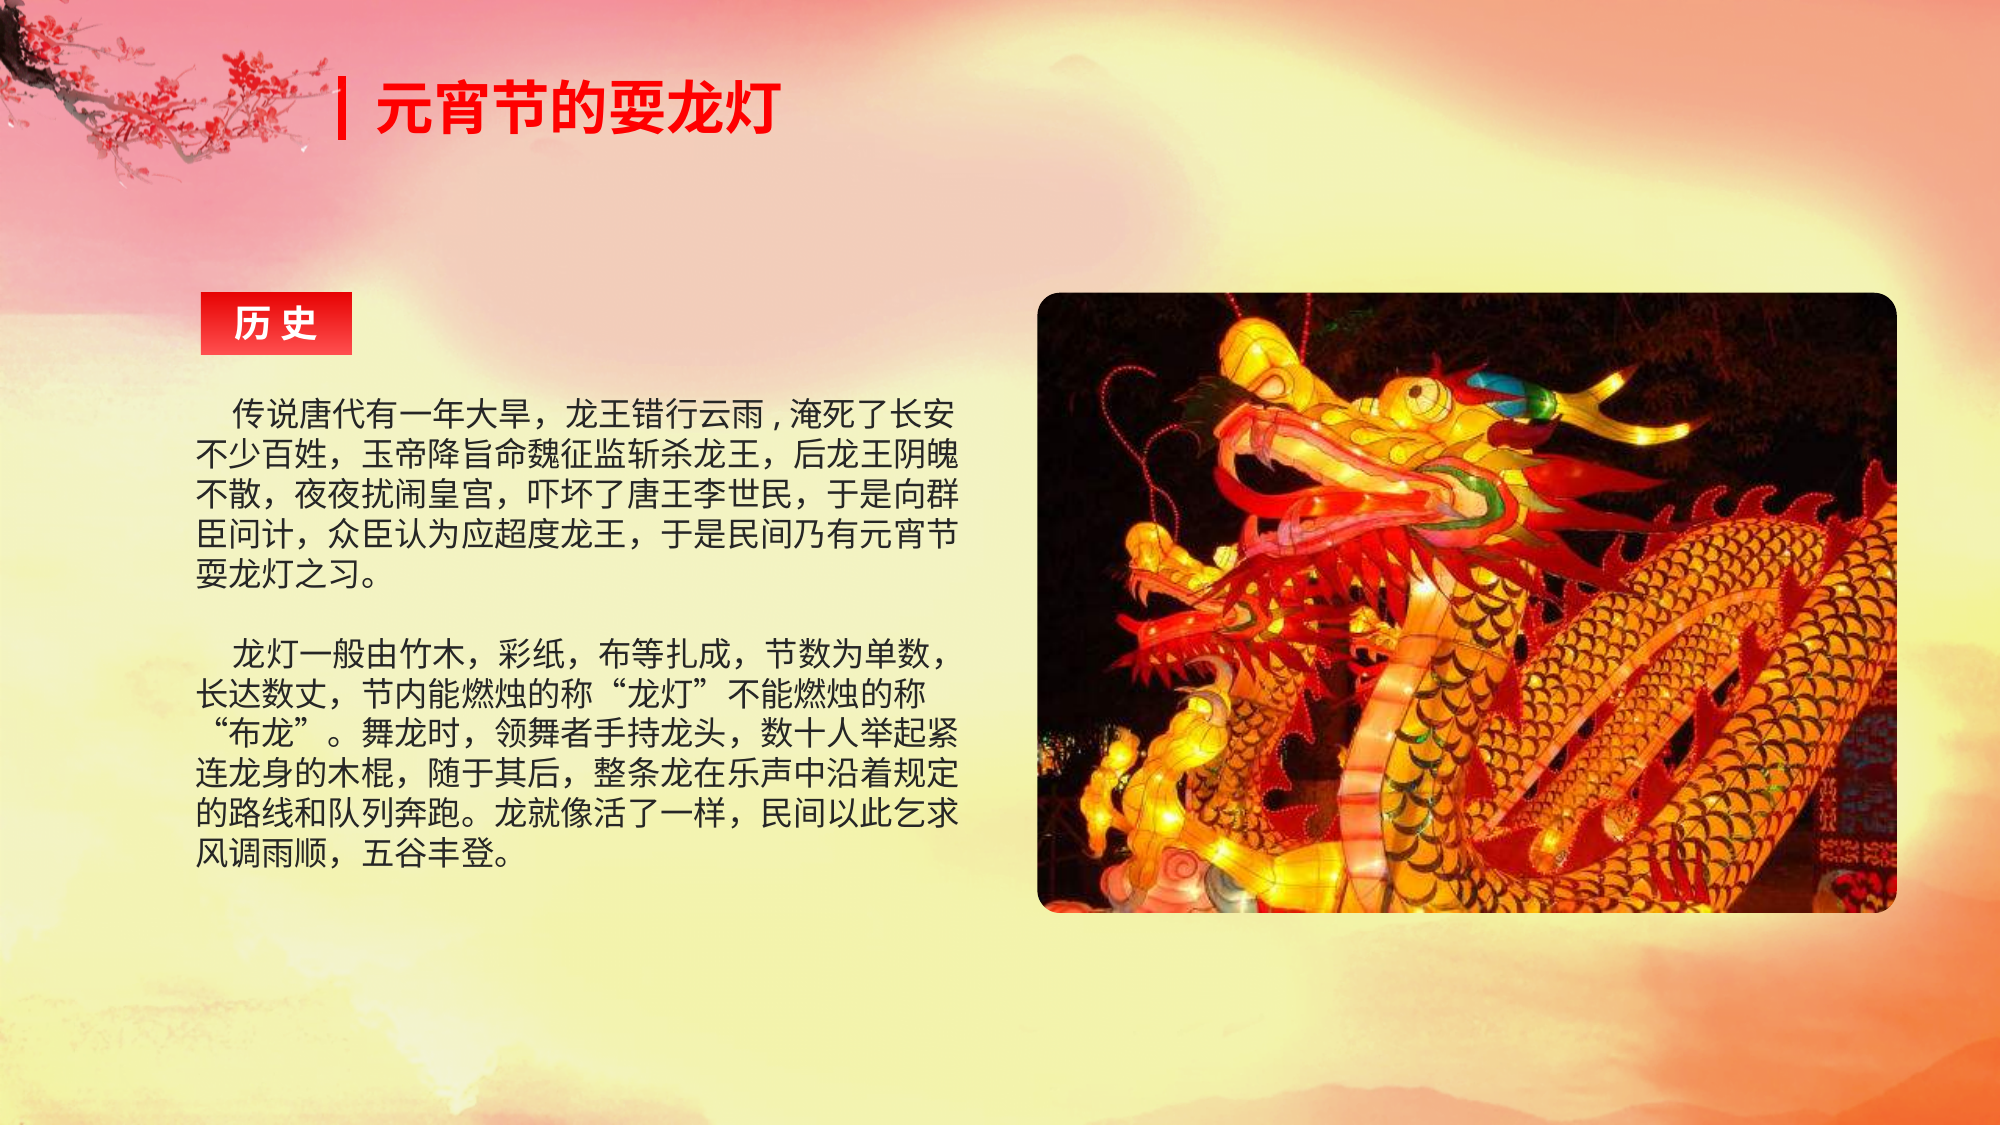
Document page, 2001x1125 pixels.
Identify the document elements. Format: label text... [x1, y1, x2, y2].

text_box 历 史 [200, 292, 352, 355]
text_box 传说唐代有一年大旱，龙王错行云雨,淹死了长安不少百姓，玉帝降旨命魏征监斩杀龙王，后龙王阴魄不散，夜夜扰闹皇宫，吓坏了唐王李世民，于是向群臣问计，众臣认为应超度龙王，于是民间乃有元宵节耍龙灯之习。 龙灯一般由竹木，彩纸，布等扎成，节数为单数，长达数丈，节内能燃烛的称“龙灯”不能燃烛的称“布龙”。舞龙时，领舞者手持龙头，数十人举起紧连龙身的木棍，随于其后，整条龙在乐声中沿着规定的路线和队列奔跑。龙就像活了一样，民间以此乞求风调雨顺，五谷丰登。 [180, 385, 987, 880]
text_box 元宵节的耍龙灯 [361, 64, 916, 149]
picture [0, 0, 2000, 1125]
